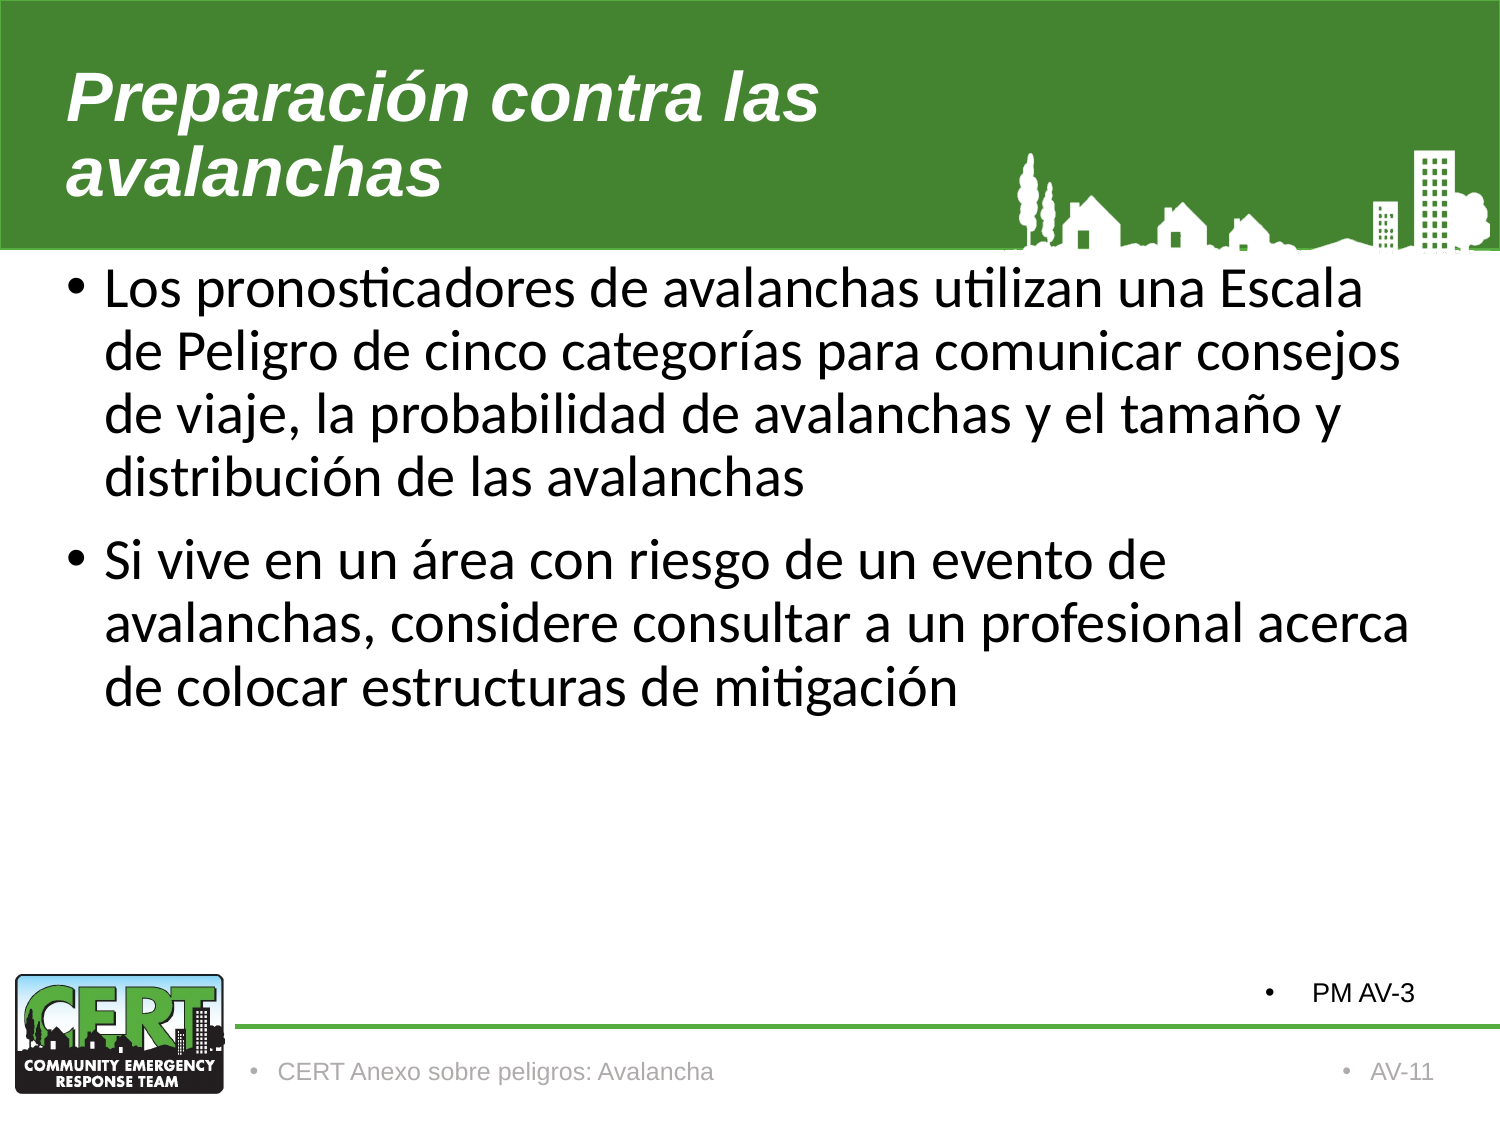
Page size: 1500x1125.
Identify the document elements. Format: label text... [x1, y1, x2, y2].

picture [1009, 143, 1500, 254]
list AV-11 [1153, 1047, 1450, 1098]
title Preparación contra las avalanchas [51, 52, 1005, 220]
picture [14, 973, 225, 1094]
list Los pronosticadores de avalanchas utilizan una Escala de Peligro de cinco categorías para comunicar consejos de viaje, la probabilidad de avalanchas y el tamaño y distribución de las avalanchas Si vive en un área con riesgo de un evento de avalanchas, considere consultar a un profesional acerca de colocar estructuras de mitigación [51, 249, 1449, 1034]
list PM AV-3 [1234, 964, 1446, 1024]
list CERT Anexo sobre peligros: Avalancha [234, 1047, 963, 1098]
